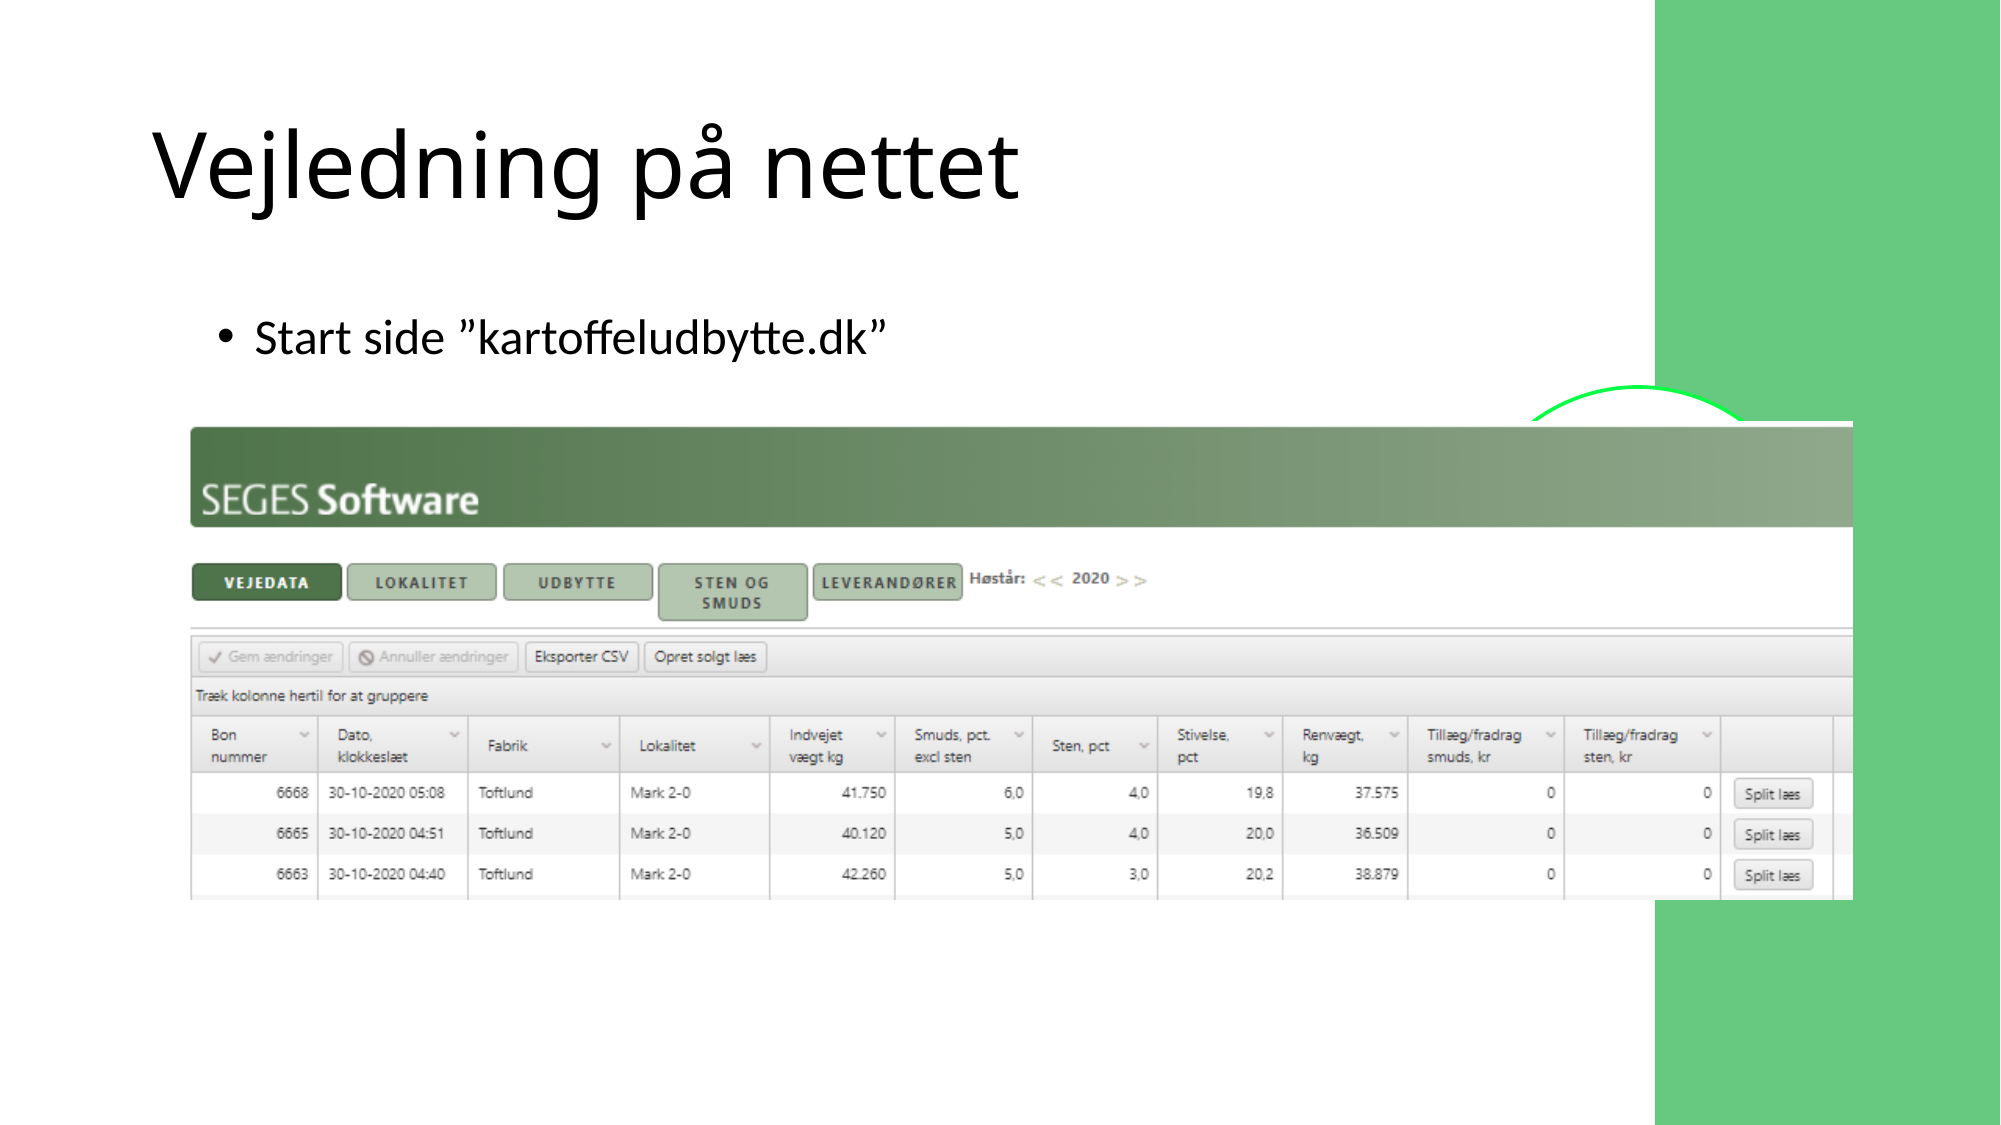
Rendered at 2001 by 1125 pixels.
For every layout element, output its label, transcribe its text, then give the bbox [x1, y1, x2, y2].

list Start side ”kartoffeludbytte.dk” [127, 303, 1853, 1018]
title Vejledning på nettet [137, 59, 1863, 278]
text_box [1654, 0, 2000, 1125]
picture [186, 405, 1853, 900]
